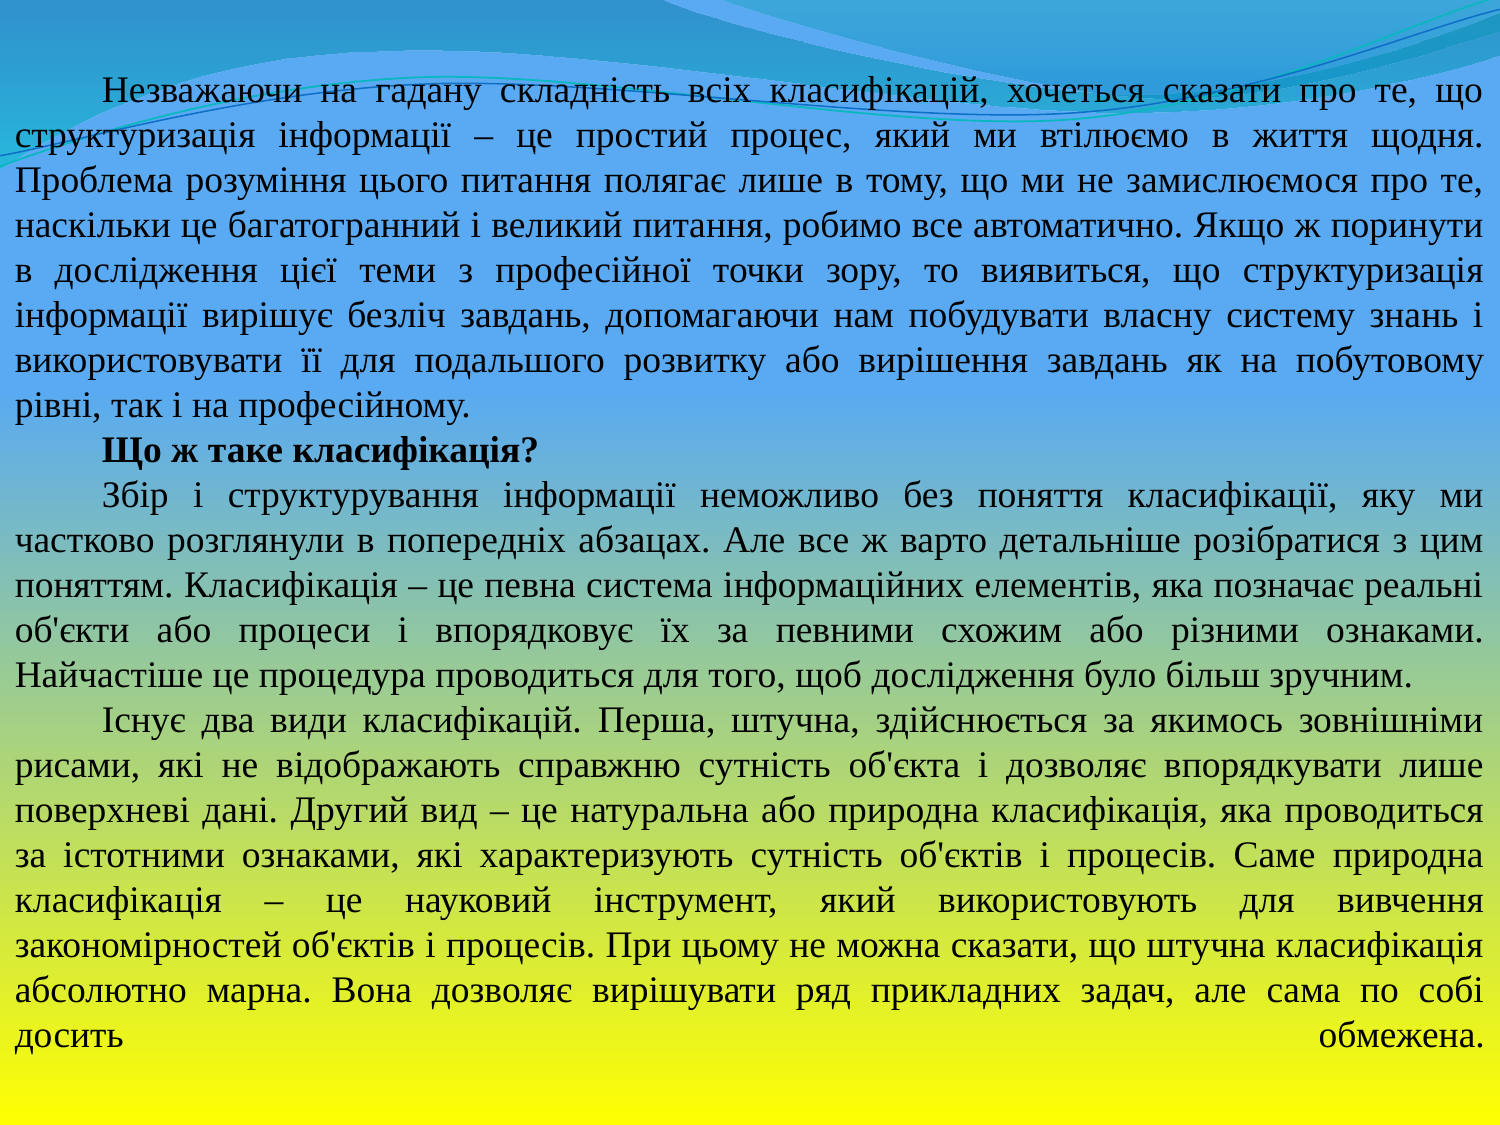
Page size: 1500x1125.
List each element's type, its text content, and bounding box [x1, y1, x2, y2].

text_box Незважаючи на гадану складність всіх класифікацій, хочеться сказати про те, що структуризація інформації – це простий процес, який ми втілюємо в життя щодня. Проблема розуміння цього питання полягає лише в тому, що ми не замислюємося про те, наскільки це багатогранний і великий питання, робимо все автоматично. Якщо ж поринути в дослідження цієї теми з професійної точки зору, то виявиться, що структуризація інформації вирішує безліч завдань, допомагаючи нам побудувати власну систему знань і використовувати її для подальшого розвитку або вирішення завдань як на побутовому рівні, так і на професійному. Що ж таке класифікація? Збір і структурування інформації неможливо без поняття класифікації, яку ми частково розглянули в попередніх абзацах. Але все ж варто детальніше розібратися з цим поняттям. Класифікація – це певна система інформаційних елементів, яка позначає реальні об'єкти або процеси і впорядковує їх за певними схожим або різними ознаками. Найчастіше це процедура проводиться для того, щоб дослідження було більш зручним. Існує два види класифікацій. Перша, штучна, здійснюється за якимось зовнішніми рисами, які не відображають справжню сутність об'єкта і дозволяє впорядкувати лише поверхневі дані. Другий вид – це натуральна або природна класифікація, яка проводиться за істотними ознаками, які характеризують сутність об'єктів і процесів. Саме природна класифікація – це науковий інструмент, який використовують для вивчення закономірностей об'єктів і процесів. При цьому не можна сказати, що штучна класифікація абсолютно марна. Вона дозволяє вирішувати ряд прикладних задач, але сама по собі досить обмежена. [0, 57, 1500, 1112]
